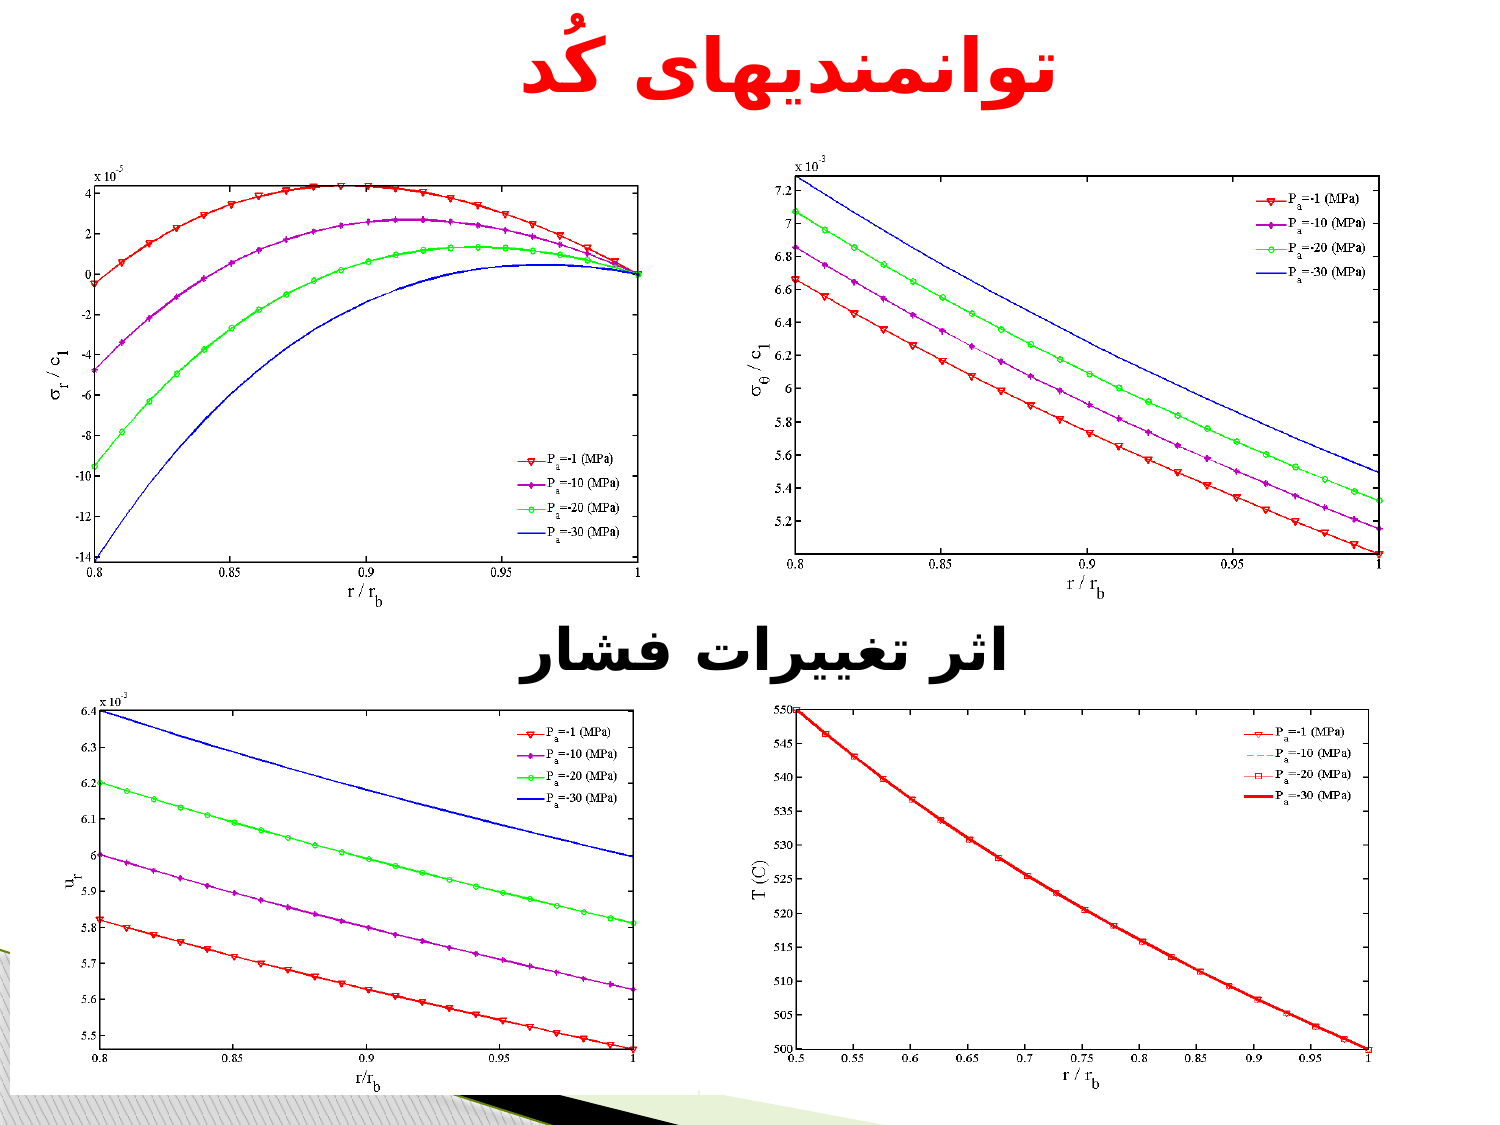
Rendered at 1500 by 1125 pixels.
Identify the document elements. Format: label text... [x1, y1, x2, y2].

picture [9, 678, 698, 1095]
picture [700, 677, 1438, 1095]
picture [3, 140, 1451, 613]
text_box اثر تغییرات فشار [506, 616, 1094, 679]
title توانمندیهای کُد [262, 3, 1075, 122]
